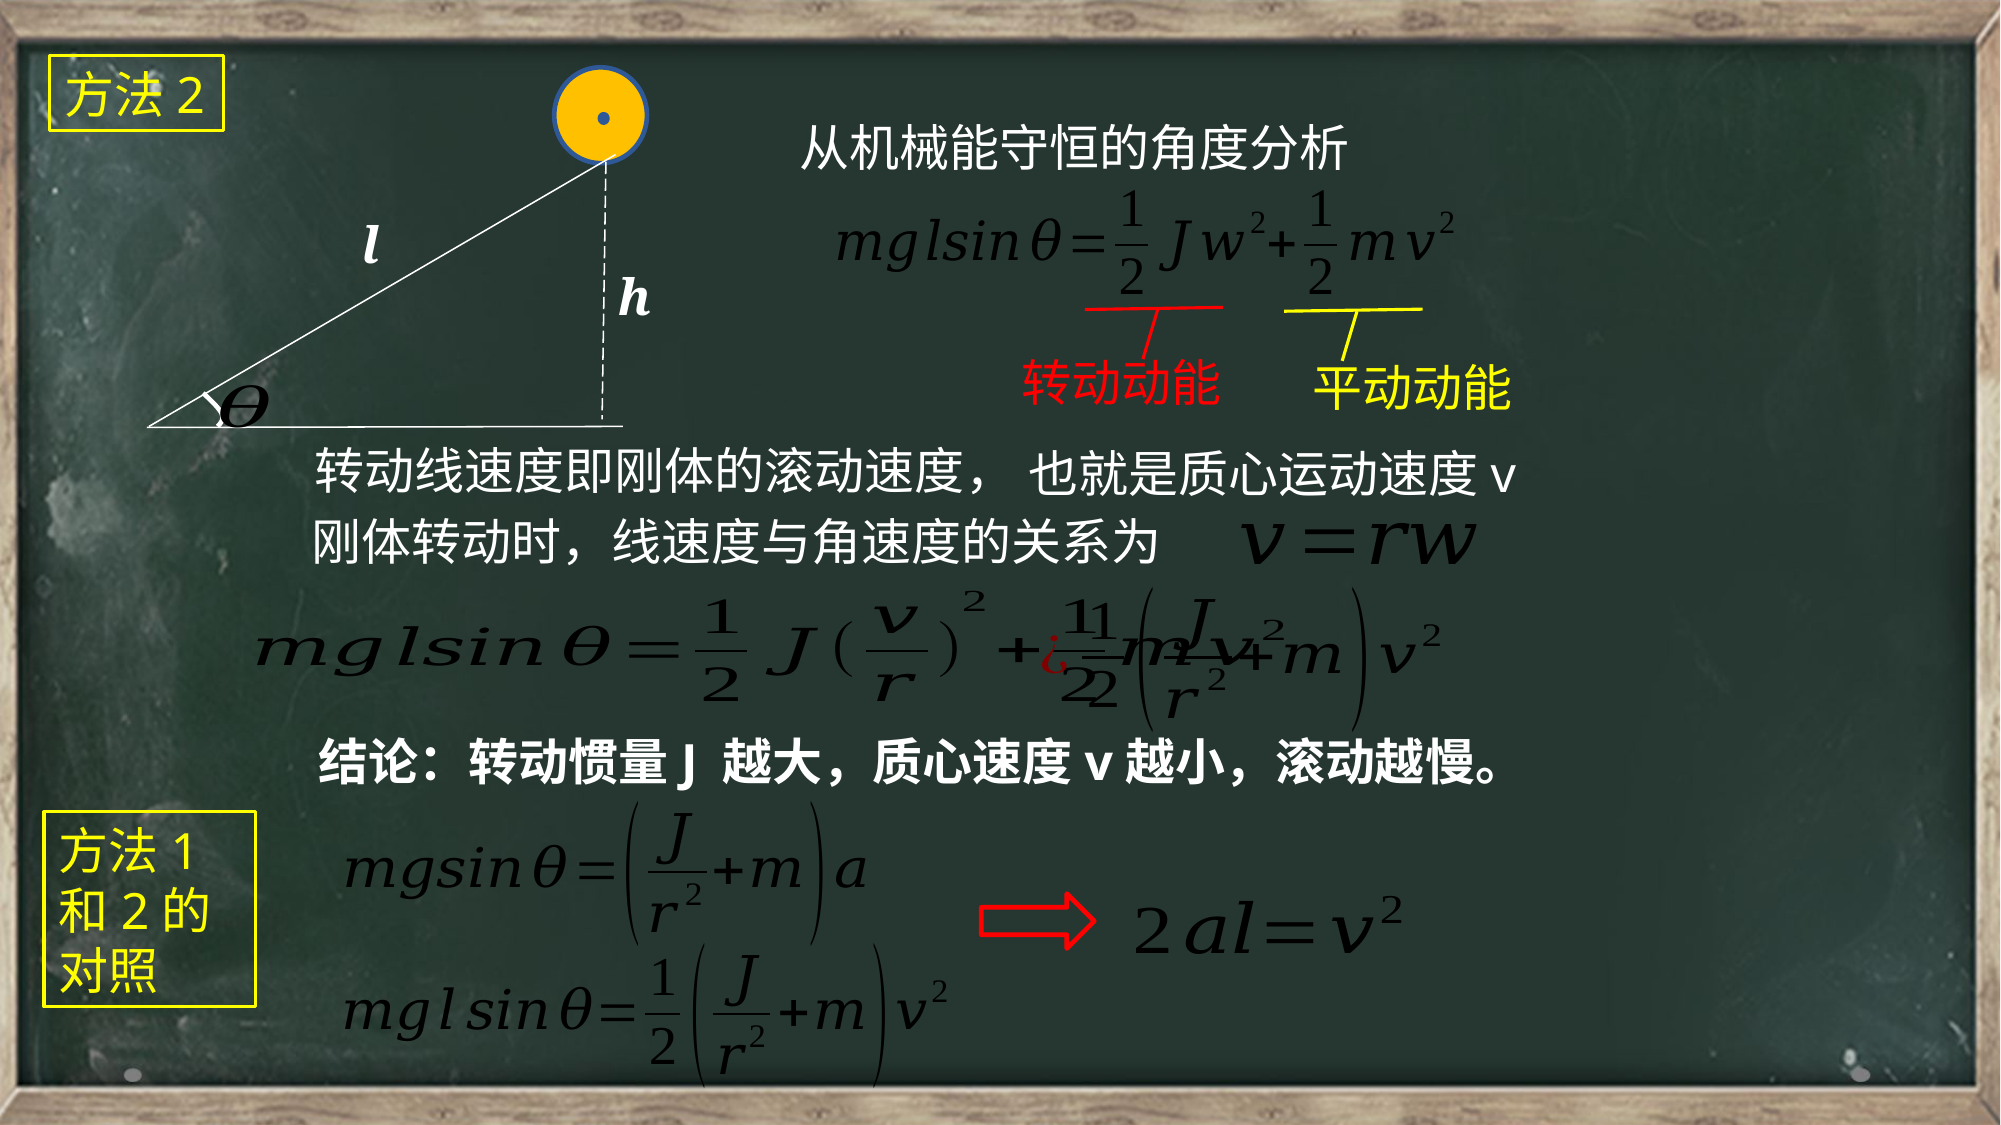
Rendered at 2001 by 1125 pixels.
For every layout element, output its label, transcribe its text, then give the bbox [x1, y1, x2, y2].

text_box [978, 891, 1097, 951]
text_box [1283, 308, 1572, 426]
text_box 转动线速度即刚体的滚动速度， [299, 431, 1011, 503]
text_box 也就是质心运动速度v [1013, 434, 1531, 510]
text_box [553, 67, 648, 164]
picture [0, 0, 2001, 1125]
text_box 方法2 [49, 55, 224, 131]
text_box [601, 161, 607, 420]
text_box 方法1和2的对照 [43, 811, 256, 1007]
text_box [146, 154, 624, 428]
text_box 结论：转动惯量J 越大，质心速度v越小，滚动越慢。 [304, 723, 1570, 799]
text_box 刚体转动时，线速度与角速度的关系为 [296, 503, 1490, 579]
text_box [1006, 307, 1281, 421]
text_box 从机械能守恒的角度分析 [784, 108, 1456, 184]
text_box h [628, 258, 667, 334]
